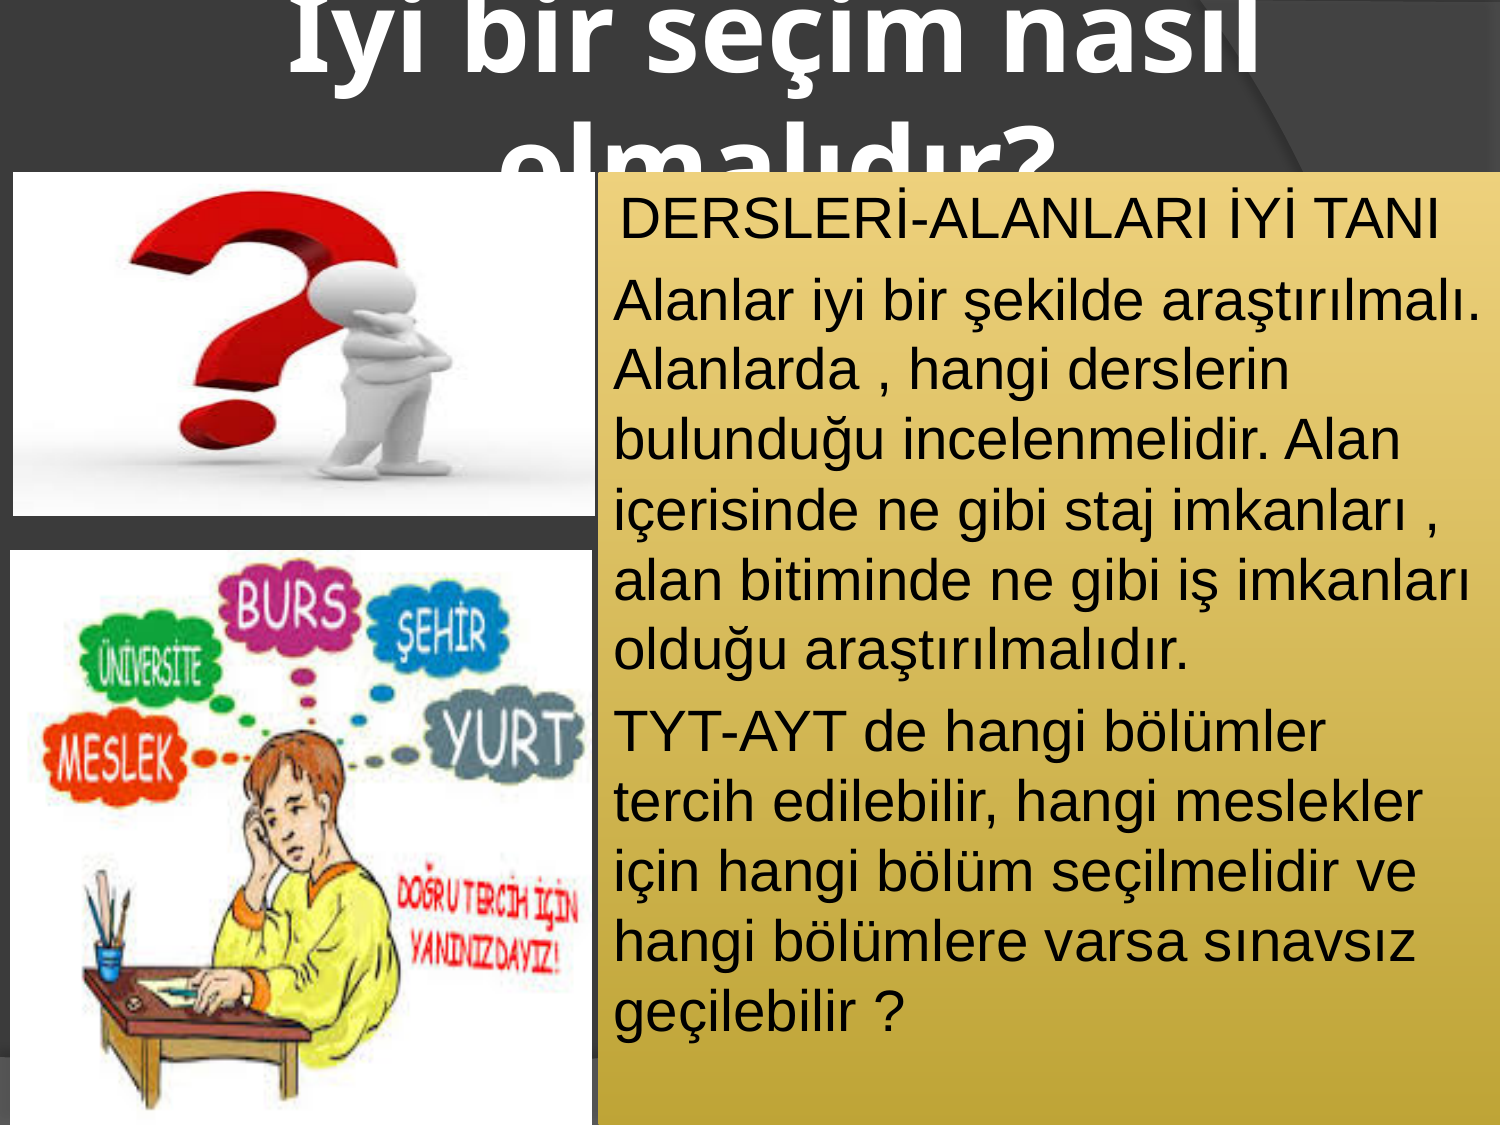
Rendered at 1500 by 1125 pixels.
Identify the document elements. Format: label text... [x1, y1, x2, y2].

picture [12, 172, 595, 516]
title İyi bir seçim nasıl olmalıdır? [76, 1, 1477, 172]
picture [9, 550, 592, 1125]
list DERSLERİ-ALANLARI İYİ TANI Alanlar iyi bir şekilde araştırılmalı. Alanlarda , hangi derslerin bulunduğu incelenmelidir. Alan içerisinde ne gibi staj imkanları , alan bitiminde ne gibi iş imkanları olduğu araştırılmalıdır. TYT-AYT de hangi bölümler tercih edilebilir, hangi meslekler için hangi bölüm seçilmelidir ve hangi bölümlere varsa sınavsız geçilebilir ? [598, 172, 1500, 1125]
